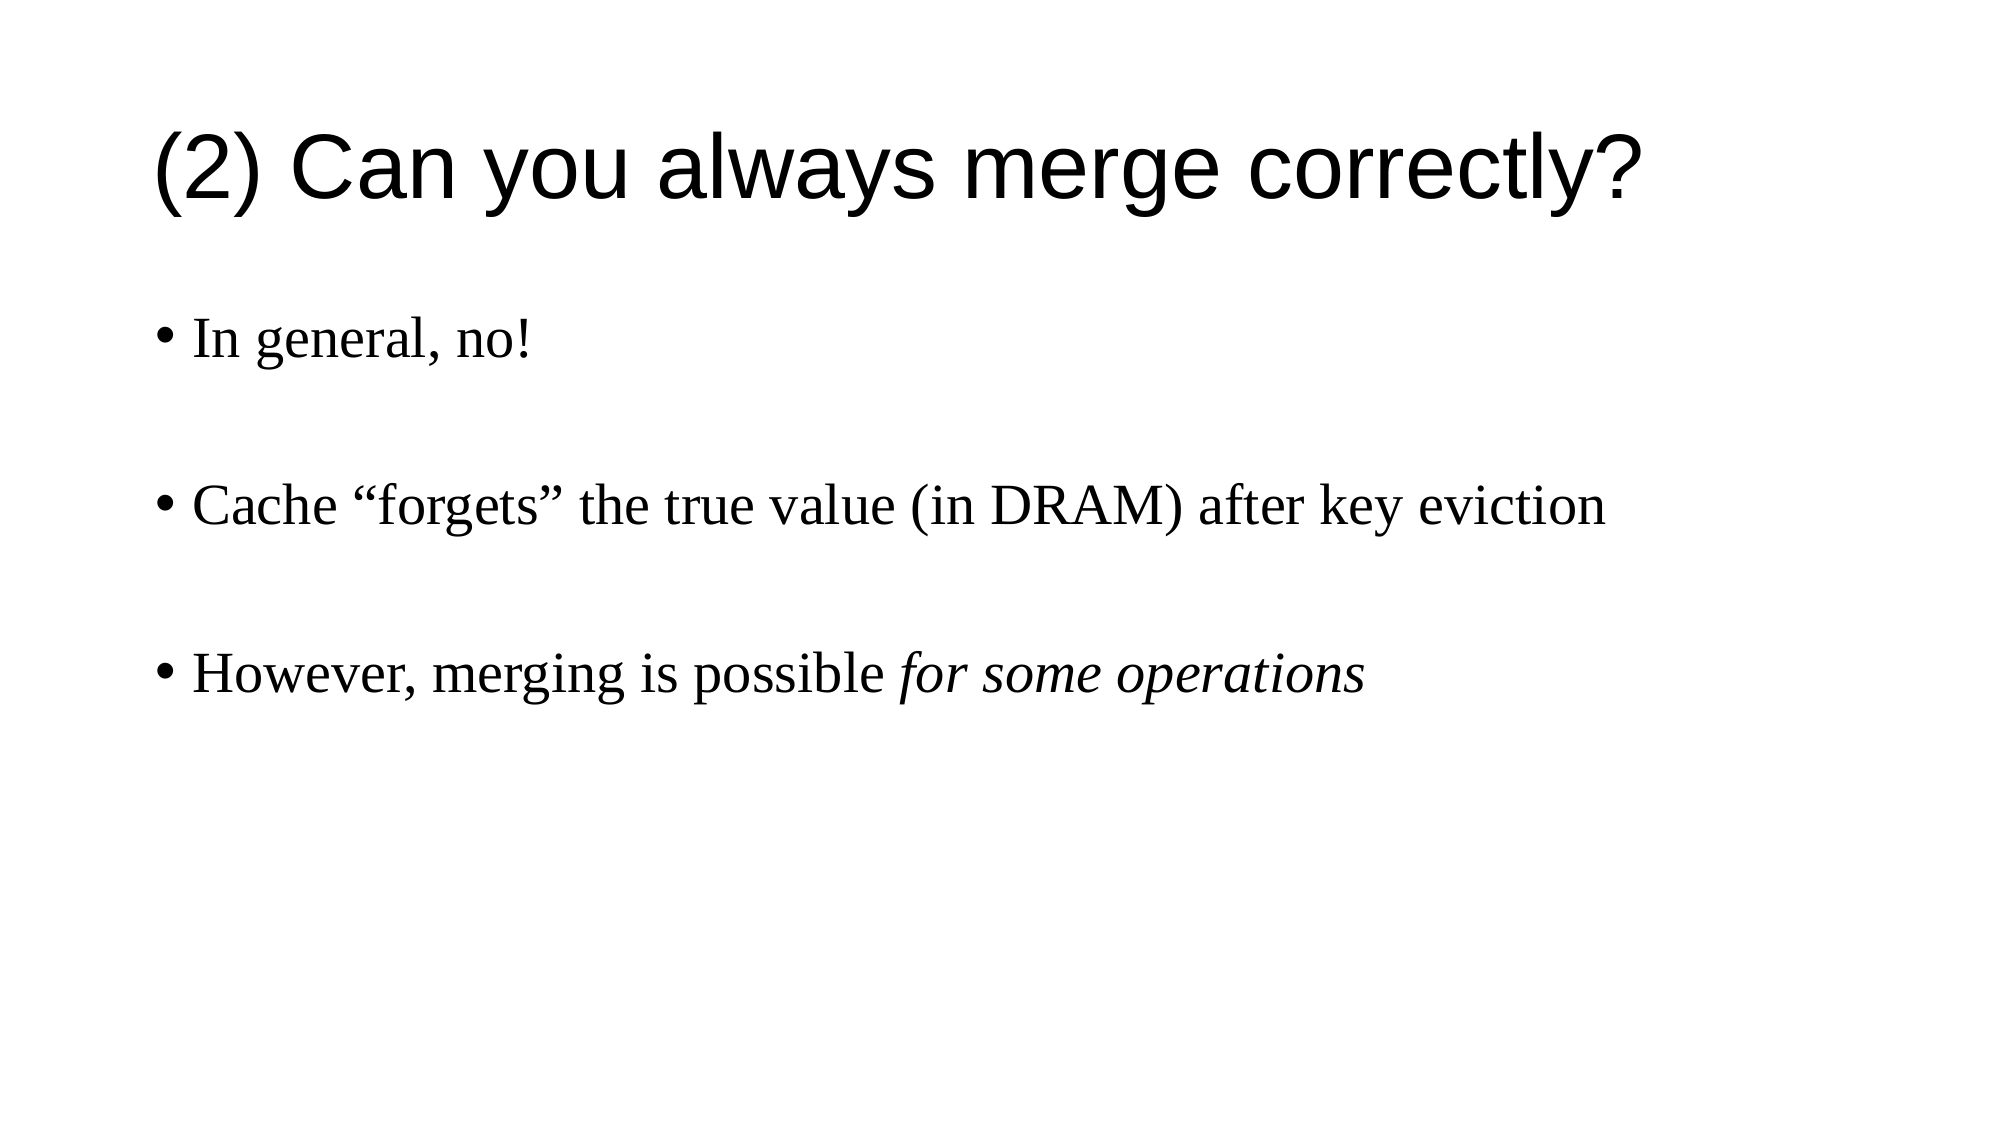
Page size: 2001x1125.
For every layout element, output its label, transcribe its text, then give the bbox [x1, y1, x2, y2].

list In general, no! Cache “forgets” the true value (in DRAM) after key eviction However, merging is possible for some operations [140, 299, 1865, 1014]
title (2) Can you always merge correctly? [137, 59, 1863, 278]
